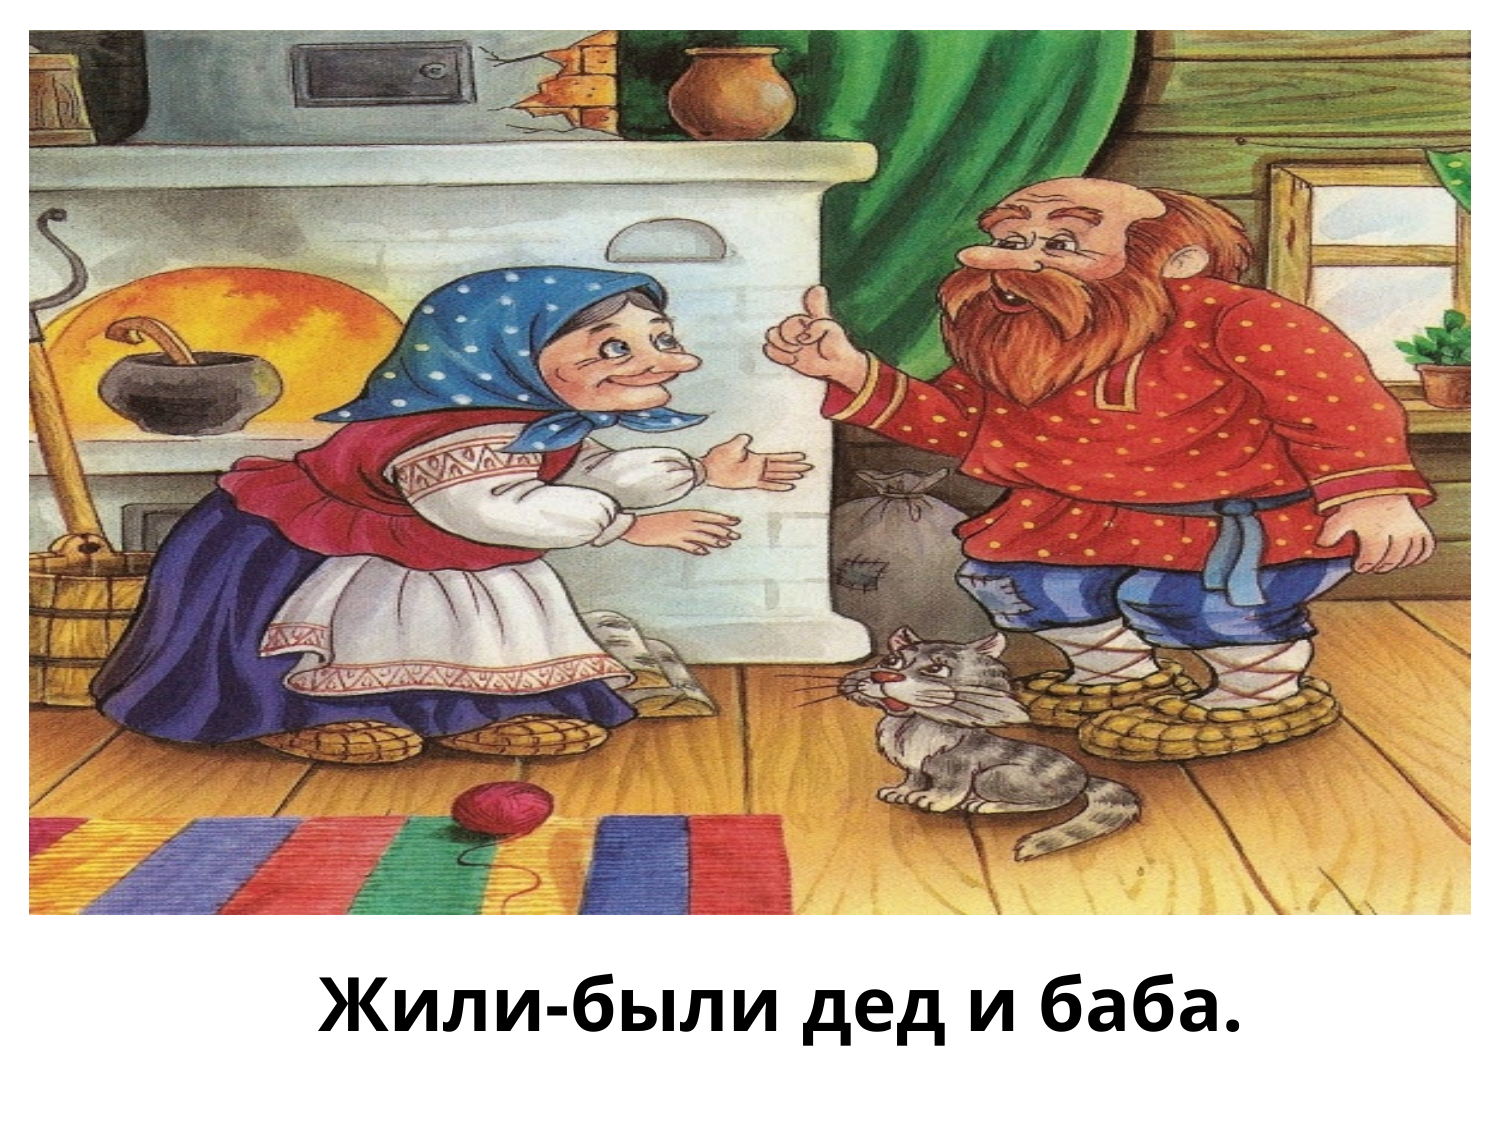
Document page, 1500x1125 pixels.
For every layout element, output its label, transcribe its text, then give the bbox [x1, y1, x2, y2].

picture [29, 30, 1471, 915]
text_box Жили-были дед и баба. [269, 949, 1309, 1054]
